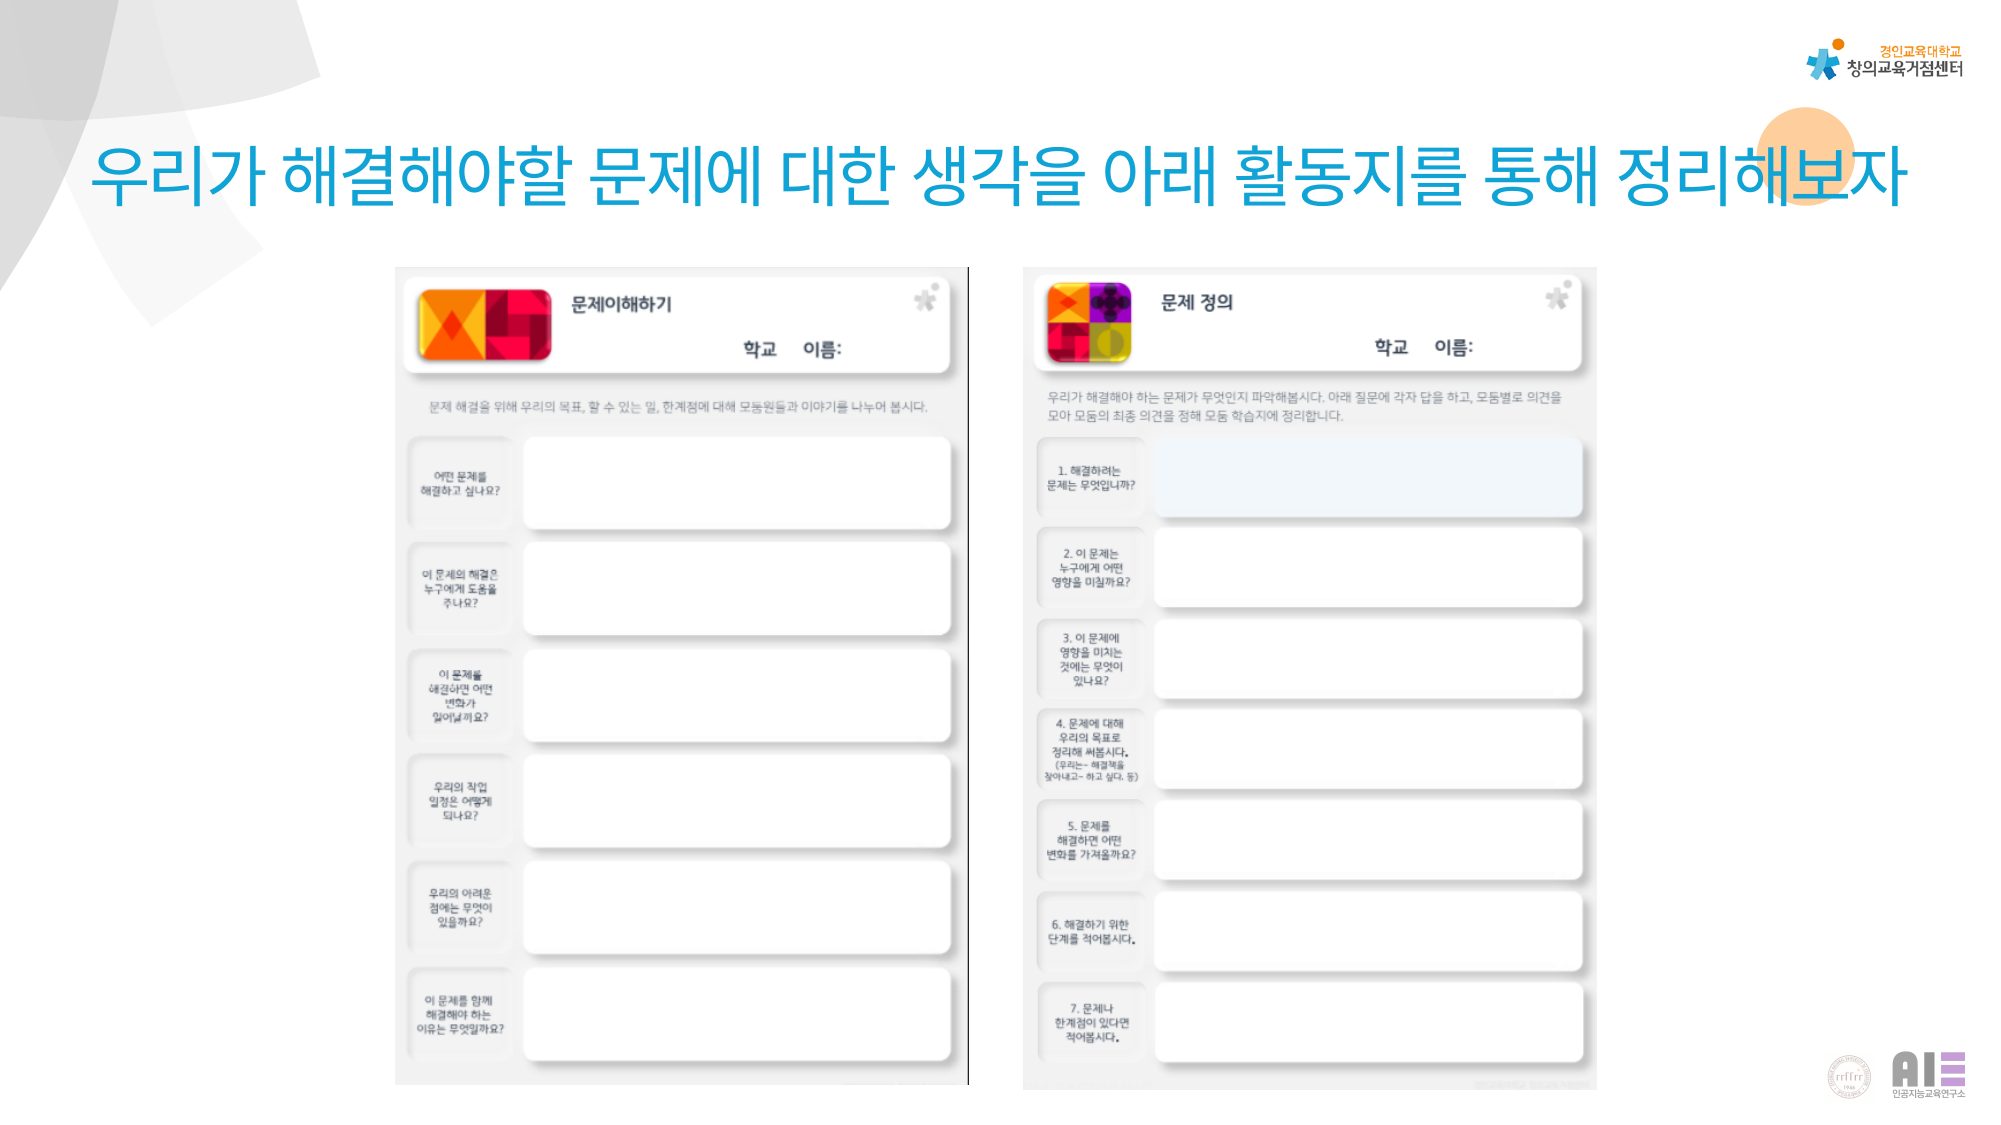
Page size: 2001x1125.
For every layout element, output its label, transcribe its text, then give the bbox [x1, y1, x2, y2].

text_box 우리가 해결해야할 문제에 대한 생각을 아래 활동지를 통해 정리해보자 [74, 127, 1926, 223]
picture [1803, 36, 1967, 83]
picture [1023, 267, 1597, 1090]
picture [395, 267, 969, 1085]
